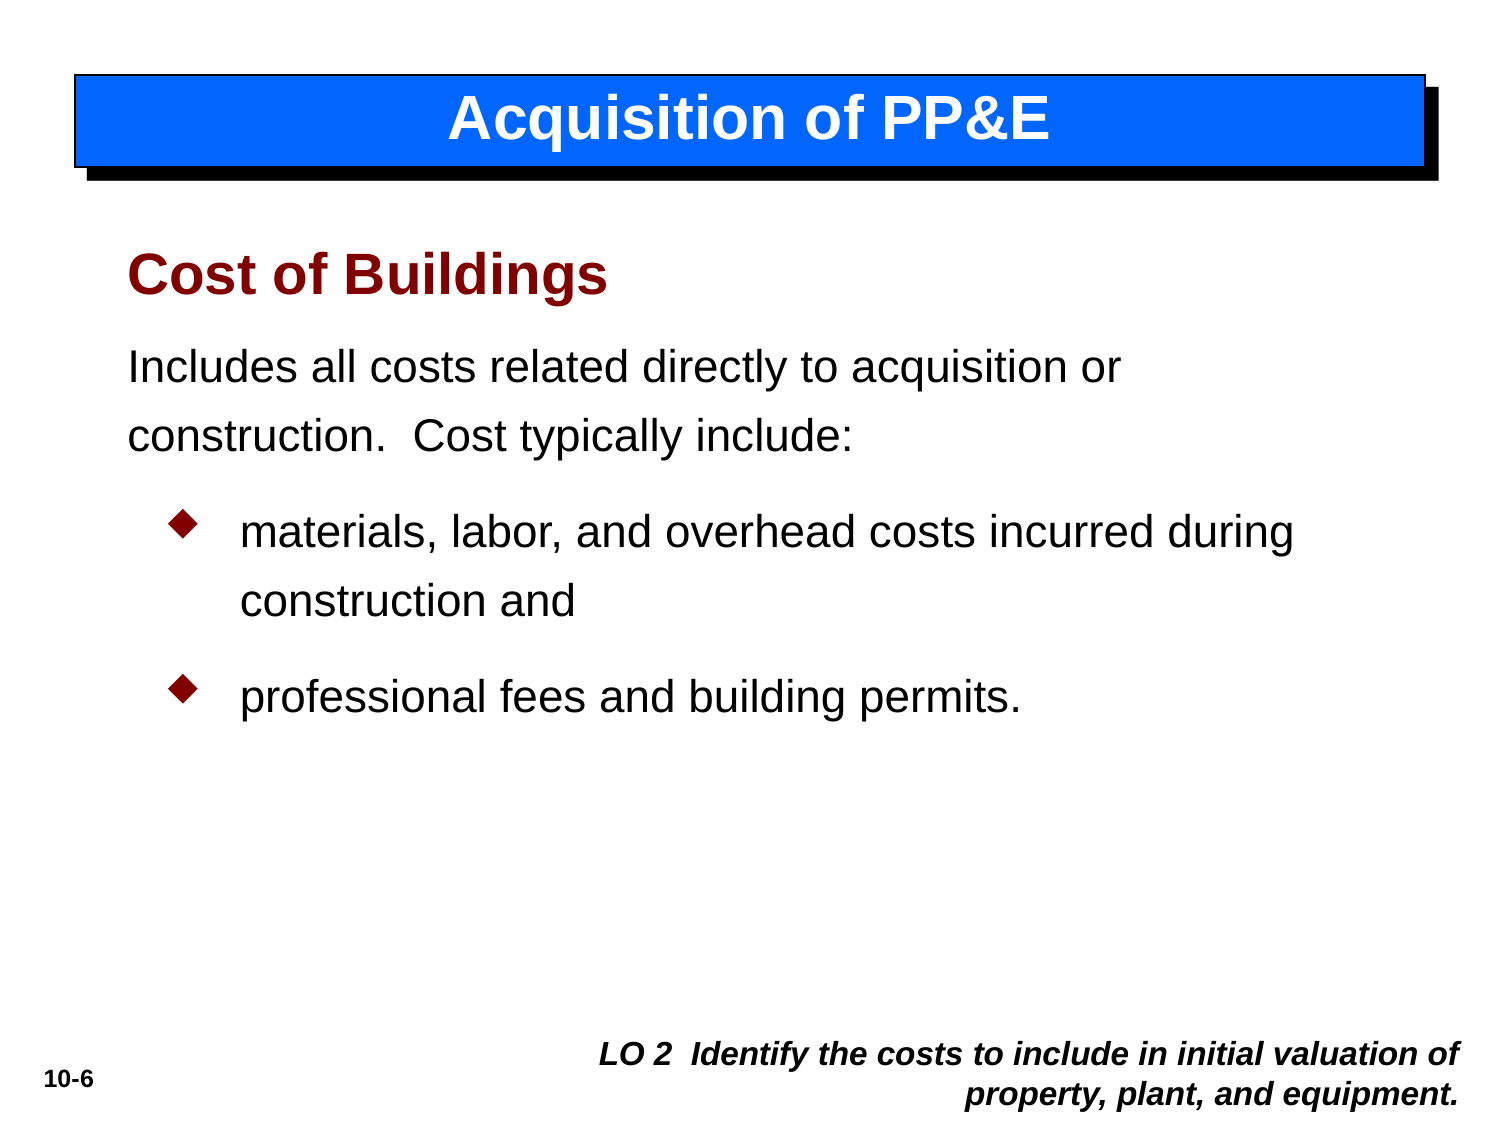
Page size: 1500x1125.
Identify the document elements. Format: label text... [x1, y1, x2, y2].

title Acquisition of PP&E [75, 75, 1425, 167]
text_box LO 2 Identify the costs to include in initial valuation of property, plant, and equipment. [562, 1024, 1475, 1120]
text_box Includes all costs related directly to acquisition or construction. Cost typically include: materials, labor, and overhead costs incurred during construction and professional fees and building permits. [112, 315, 1350, 729]
text_box Cost of Buildings [112, 224, 1425, 314]
